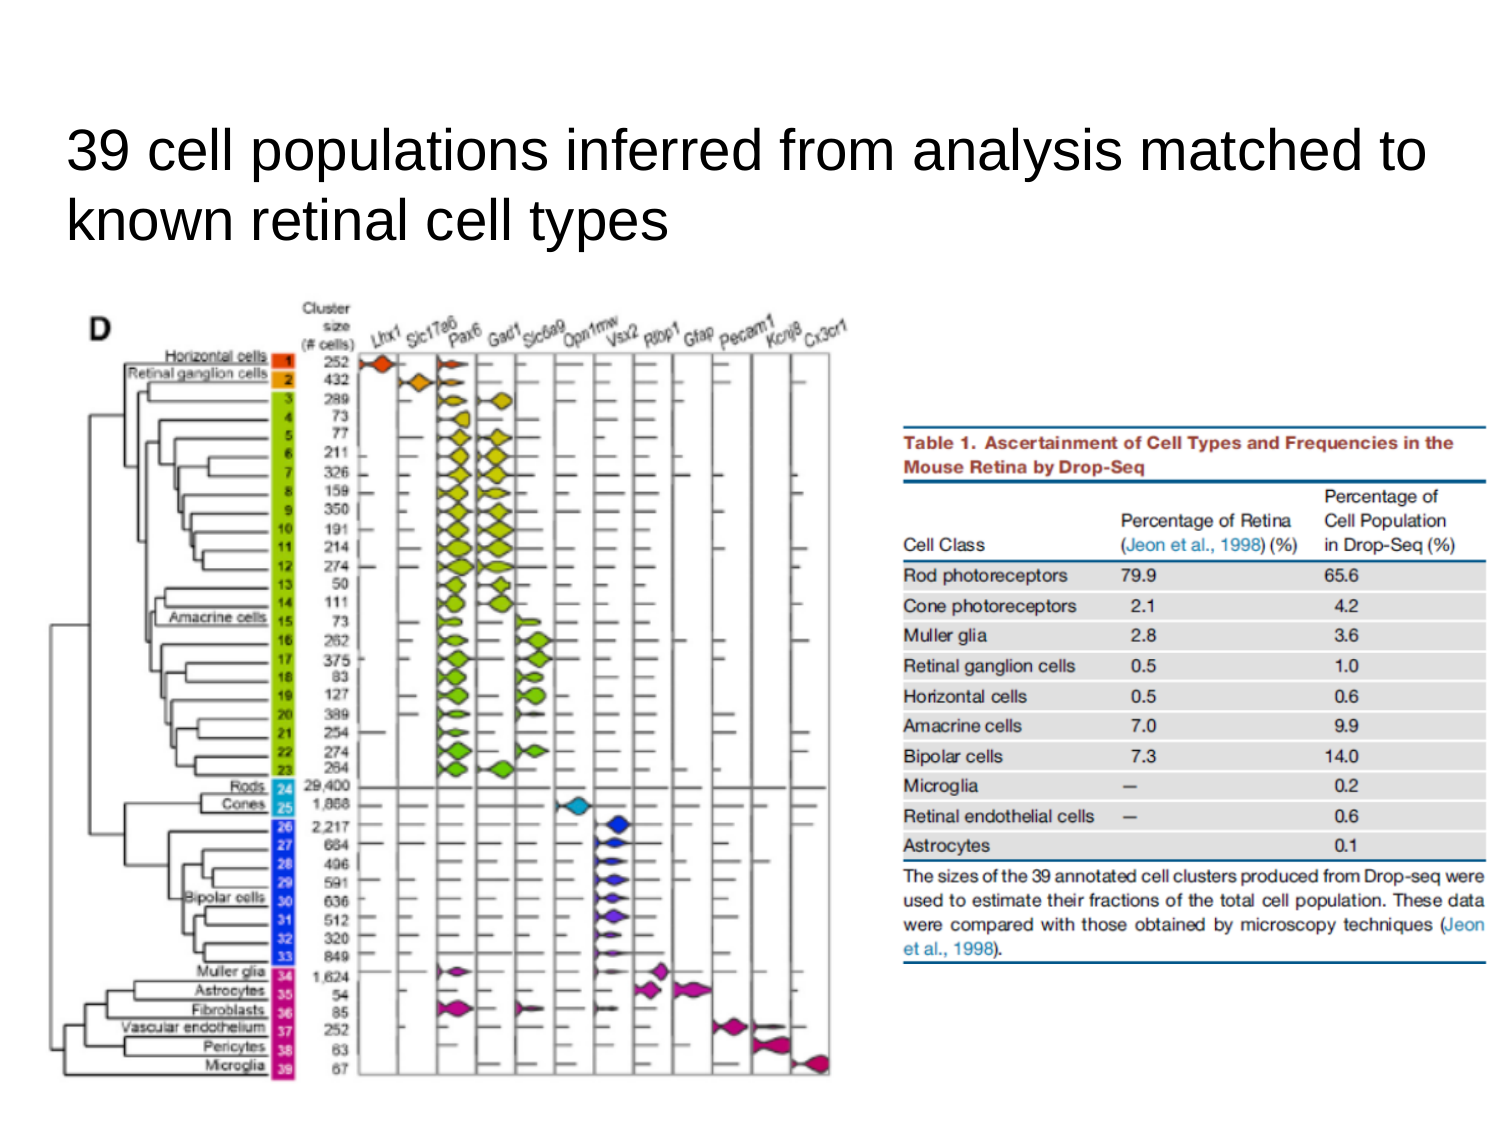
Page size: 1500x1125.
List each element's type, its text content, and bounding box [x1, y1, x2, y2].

picture [0, 282, 1500, 1105]
title 39 cell populations inferred from analysis matched to known retinal cell types [51, 97, 1449, 223]
